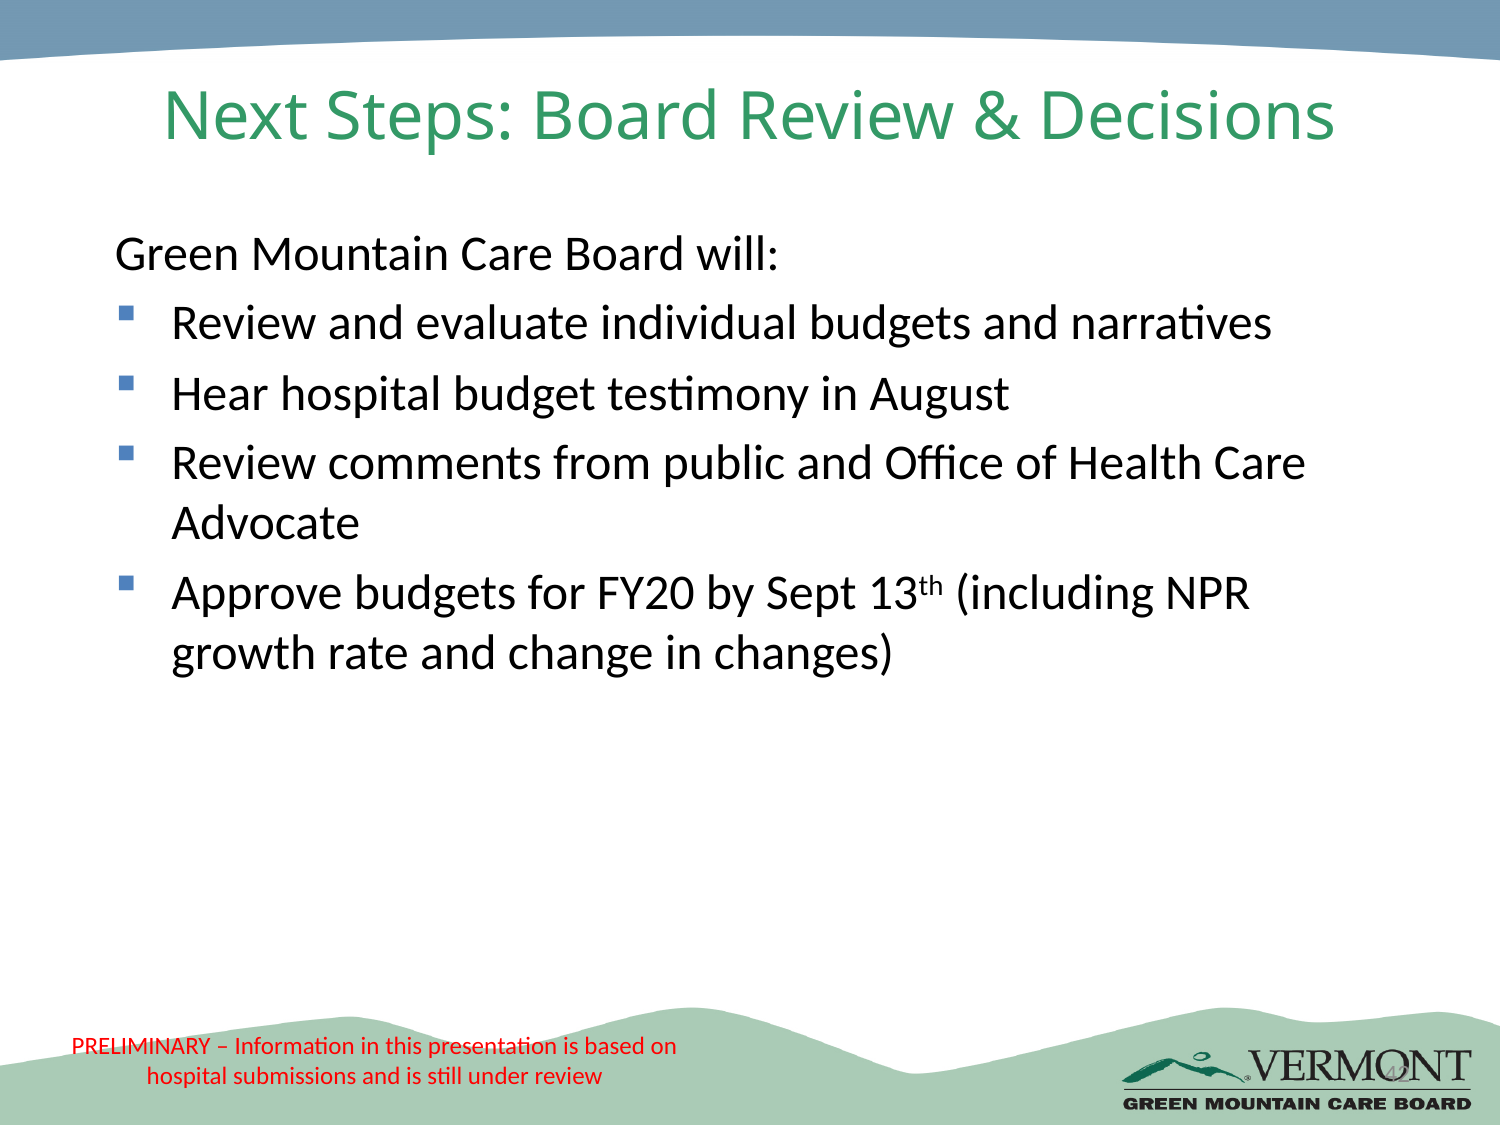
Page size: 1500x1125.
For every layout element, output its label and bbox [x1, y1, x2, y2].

list [99, 212, 1400, 1005]
picture [0, 1005, 1500, 1125]
title [75, 19, 1425, 207]
slide_number [1074, 1042, 1425, 1103]
picture [0, 0, 1500, 63]
